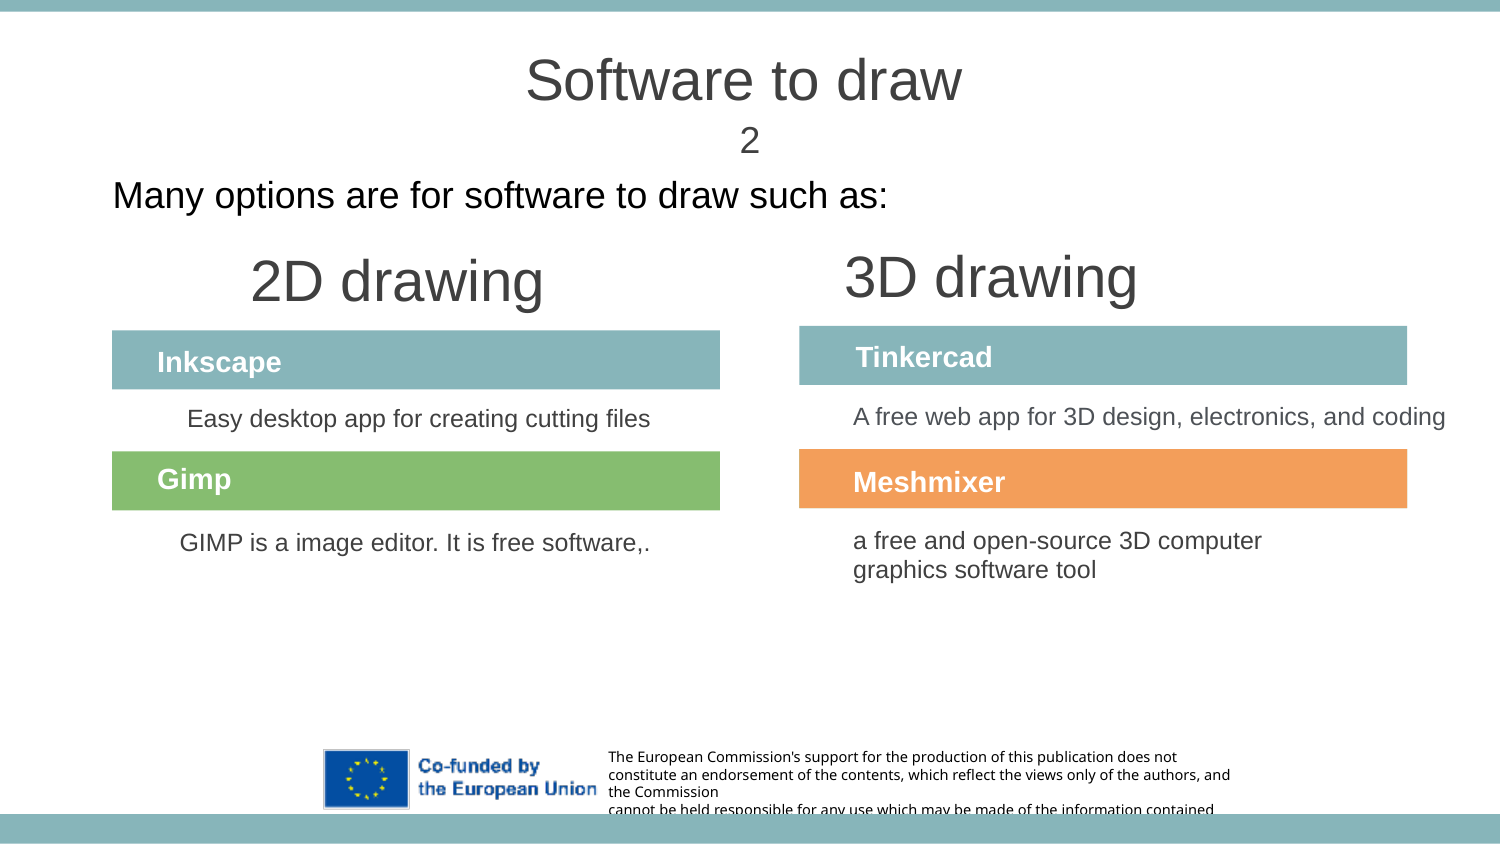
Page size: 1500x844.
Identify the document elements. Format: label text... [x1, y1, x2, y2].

text_box Gimp [142, 453, 532, 504]
picture [322, 748, 618, 811]
list 3D drawing [242, 226, 1500, 321]
text_box [110, 449, 722, 513]
list Software to draw [0, 53, 1495, 101]
text_box [110, 328, 722, 391]
text_box a free and open-source 3D computer graphics software tool [838, 516, 1376, 592]
text_box A free web app for 3D design, electronics, and coding [838, 392, 1483, 438]
text_box Inkscape [142, 335, 532, 386]
text_box Tinkercad [797, 324, 1409, 387]
text_box [797, 447, 1409, 510]
text_box GIMP is a image editor. It is free software,. [128, 519, 667, 564]
text_box Meshmixer [838, 455, 1228, 516]
text_box Many options are for software to draw such as: [98, 163, 1126, 224]
text_box 2 [0, 114, 1500, 162]
text_box Easy desktop app for creating cutting files [128, 394, 667, 440]
text_box 2D drawing [102, 231, 694, 326]
